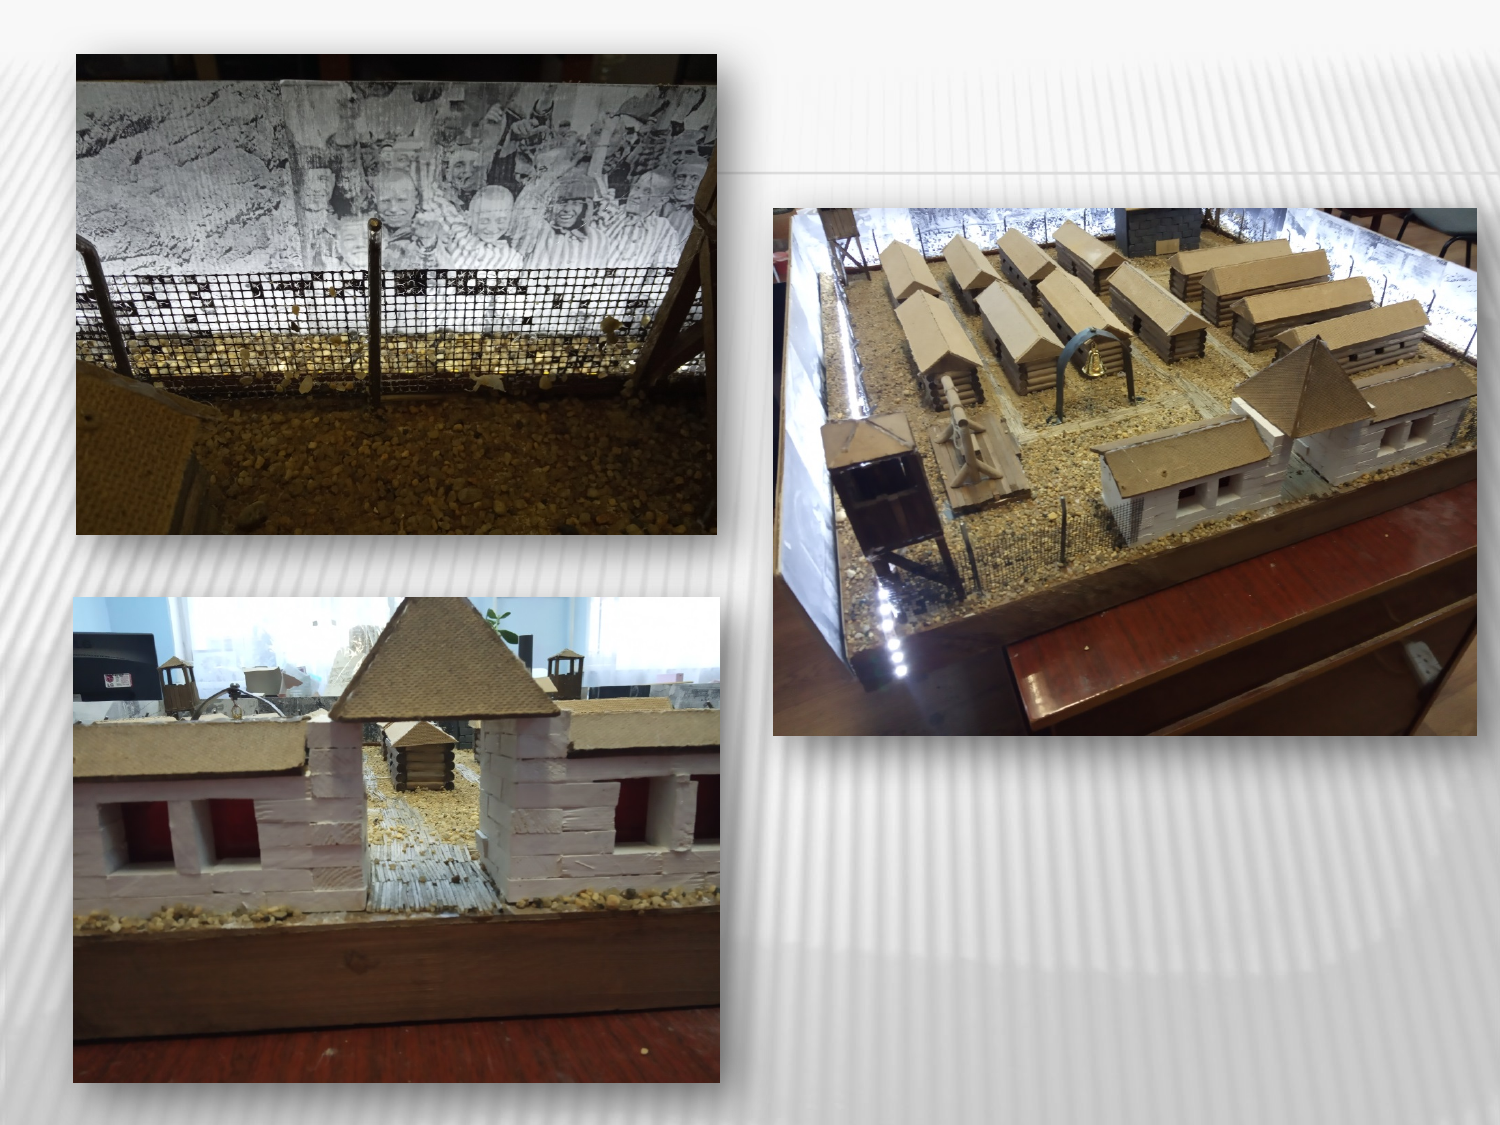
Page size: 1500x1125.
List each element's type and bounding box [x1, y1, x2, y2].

picture [73, 597, 720, 1083]
picture [773, 207, 1477, 736]
picture [76, 54, 717, 535]
